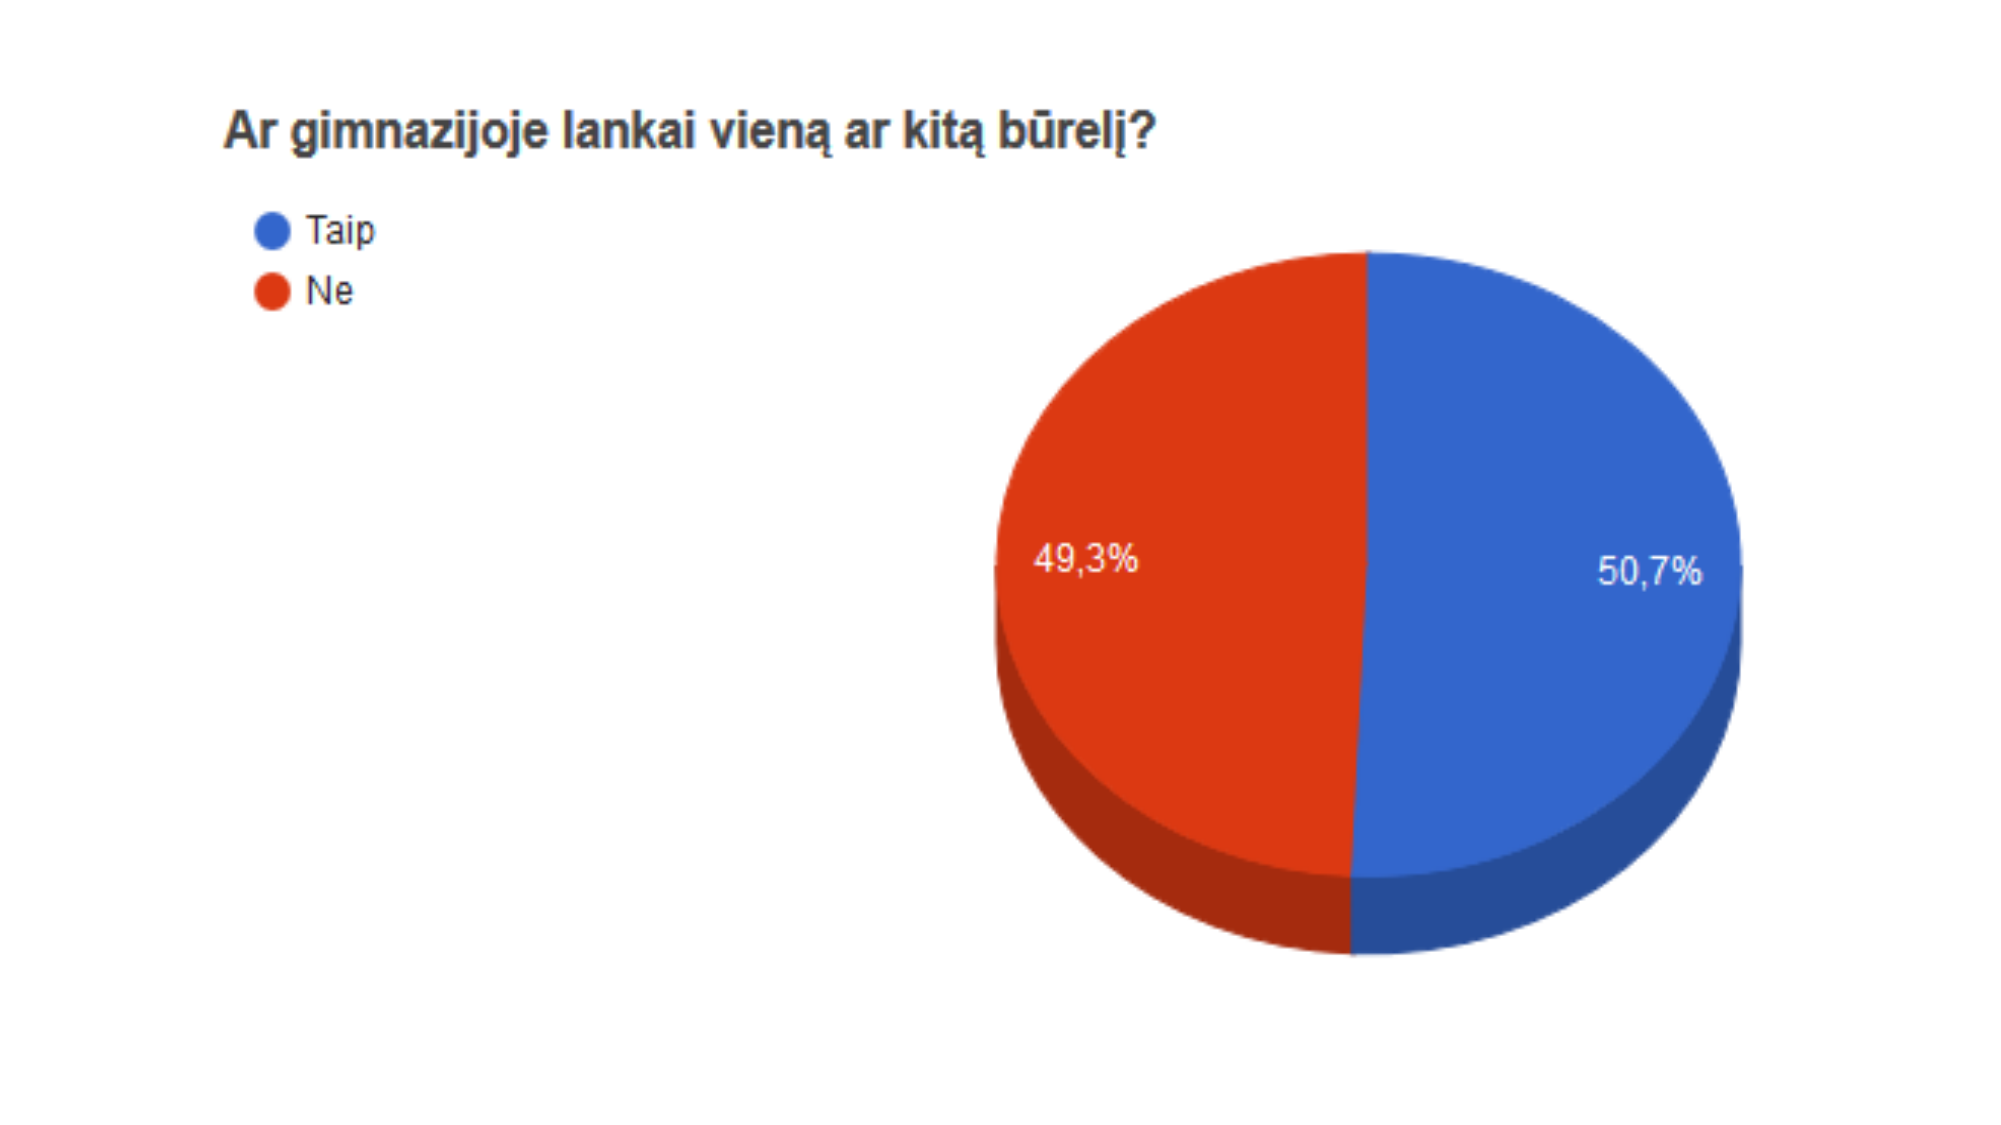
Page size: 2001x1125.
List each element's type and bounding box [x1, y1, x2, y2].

picture [173, 76, 1805, 1022]
